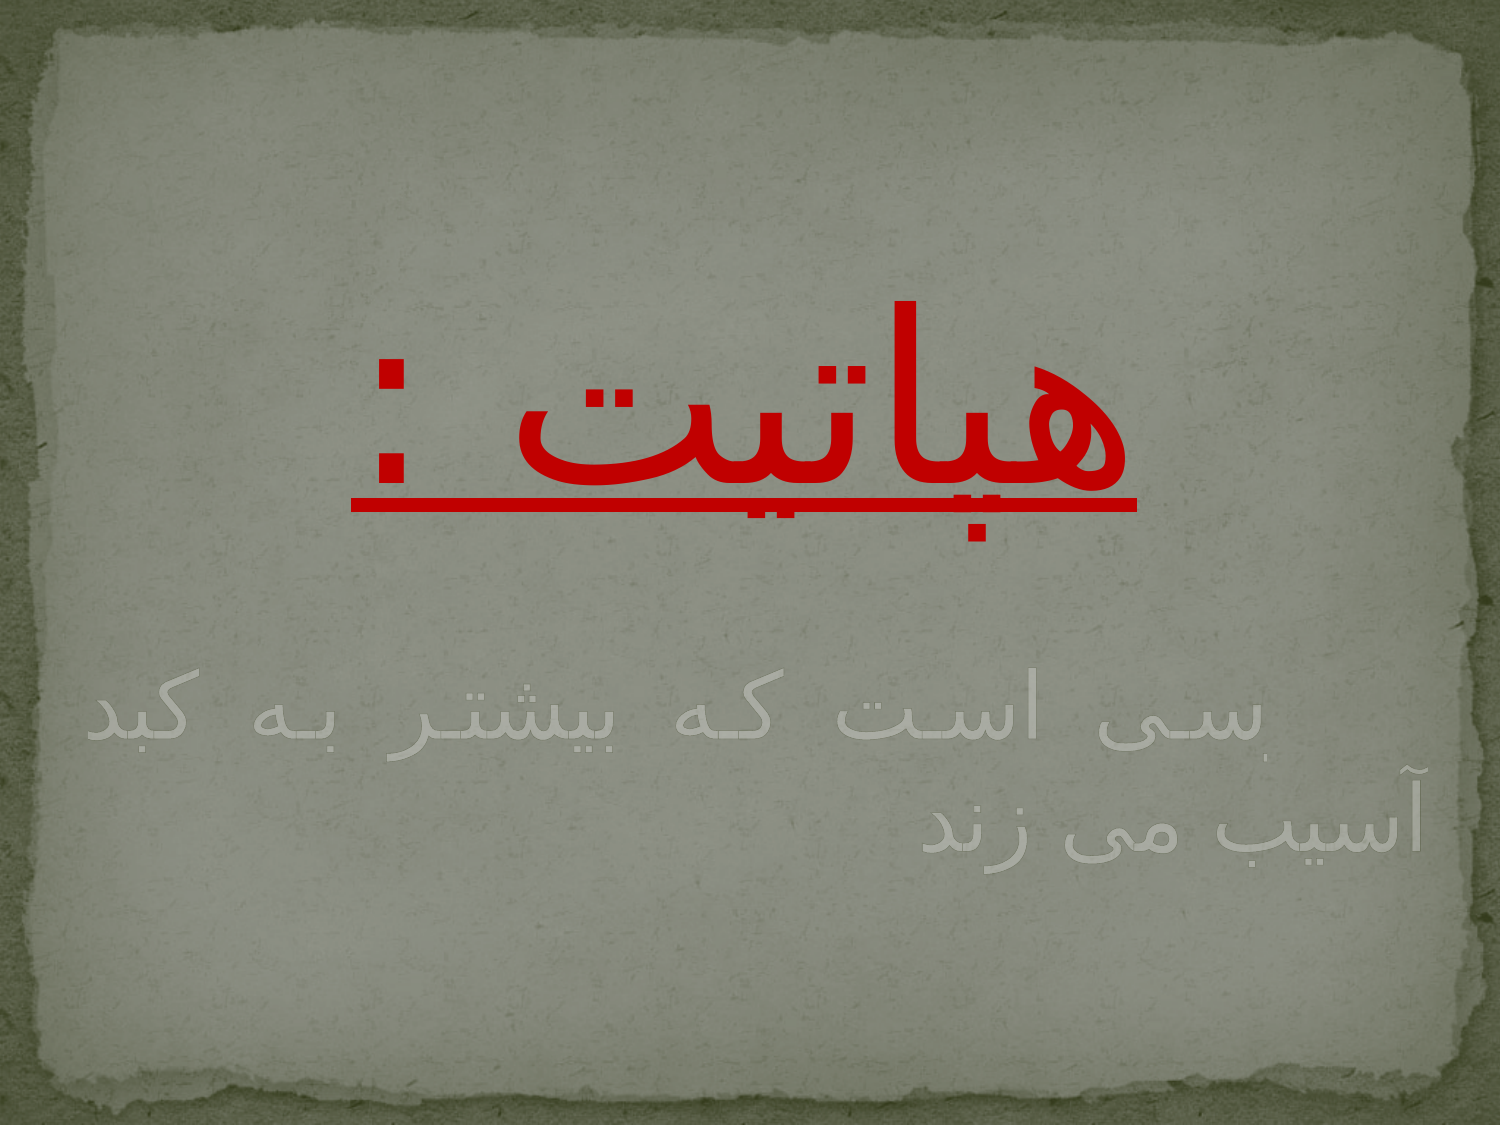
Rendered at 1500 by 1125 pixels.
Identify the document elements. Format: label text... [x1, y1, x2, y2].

title هپاتیت : [70, 234, 1421, 515]
text_box ویروسی است که بیشتر به کبد آسیب می زند [46, 515, 1444, 973]
